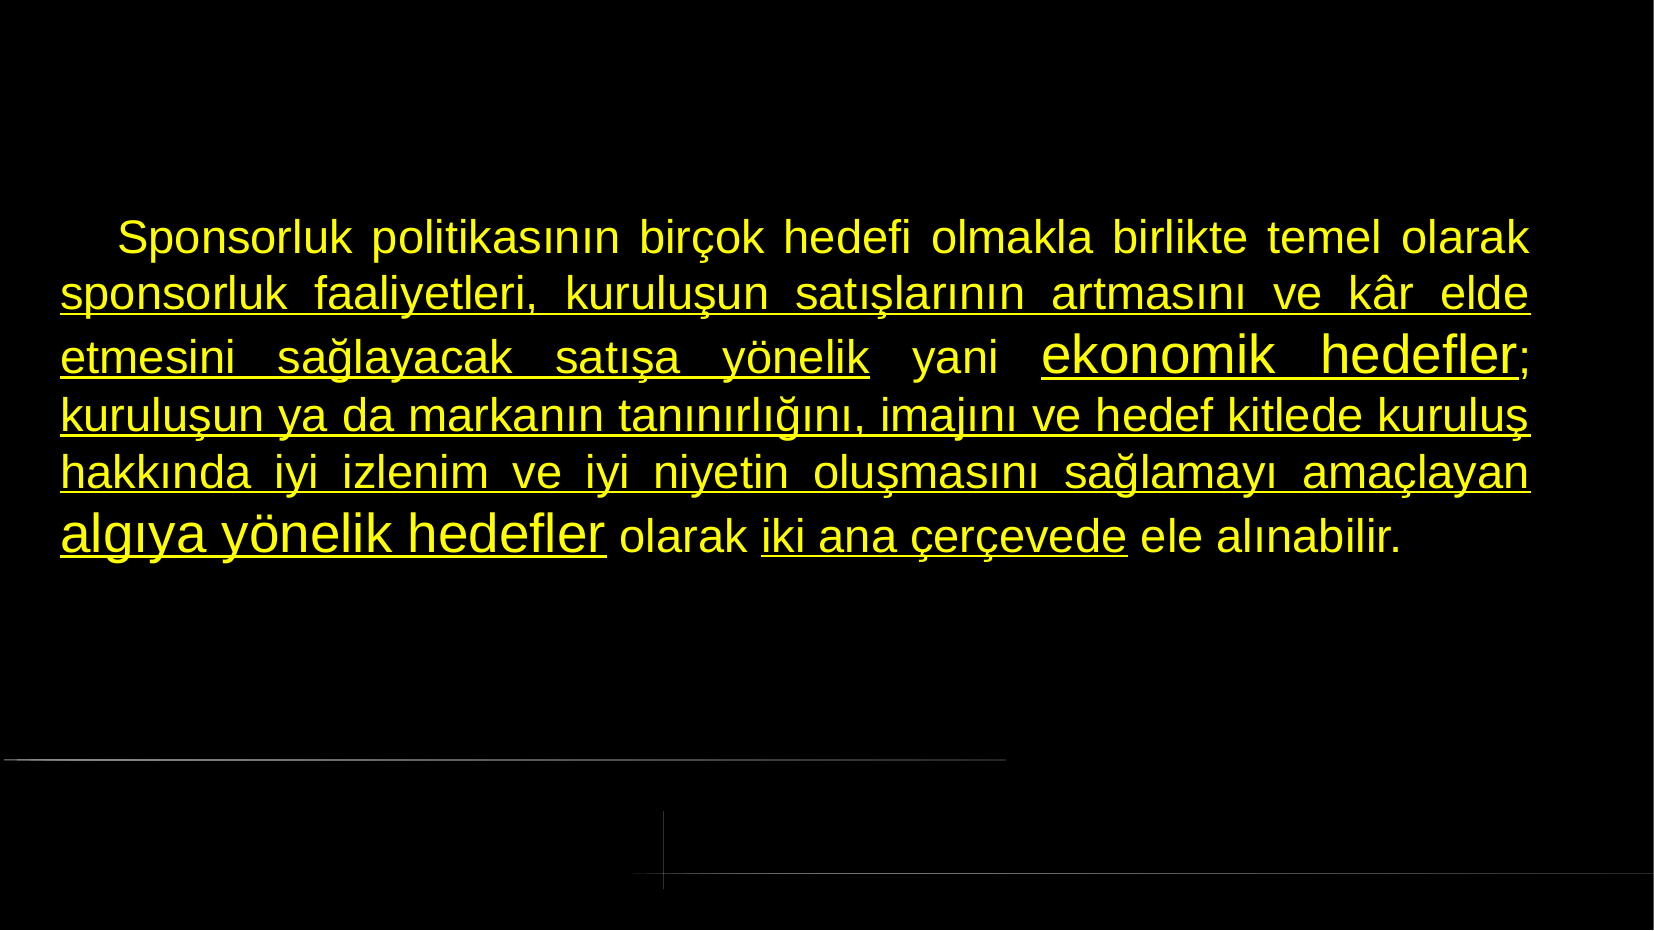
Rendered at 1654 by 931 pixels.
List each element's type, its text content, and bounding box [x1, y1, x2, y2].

list Sponsorluk politikasının birçok hedefi olmakla birlikte temel olarak sponsorluk faaliyetleri, kuruluşun satışlarının artmasını ve kâr elde etmesini sağlayacak satışa yönelik yani ekonomik hedefler; kuruluşun ya da markanın tanınırlığını, imajını ve hedef kitlede kuruluş hakkında iyi izlenim ve iyi niyetin oluşmasını sağlamayı amaçlayan algıya yönelik hedefler olarak iki ana çerçevede ele alınabilir. [60, 38, 1532, 880]
